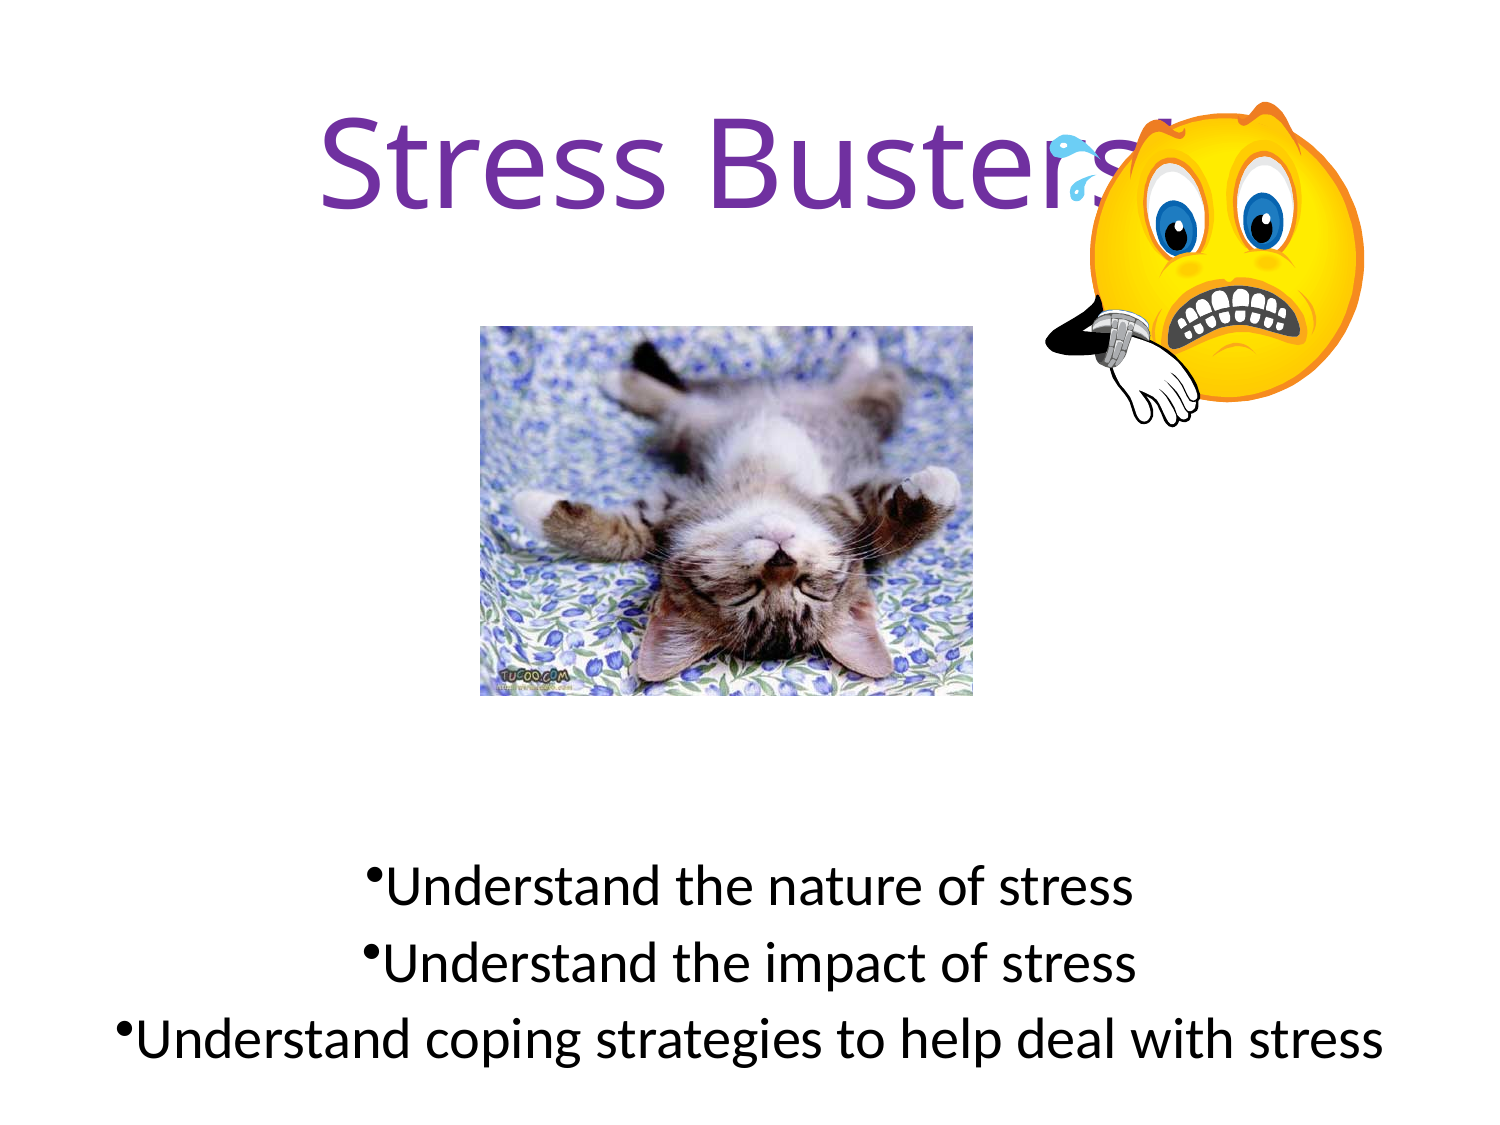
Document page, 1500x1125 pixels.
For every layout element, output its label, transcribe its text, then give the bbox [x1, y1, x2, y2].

picture [1045, 101, 1365, 428]
subtitle Understand the nature of stress Understand the impact of stress Understand coping strategies to help deal with stress [88, 853, 1412, 1125]
picture [480, 326, 973, 696]
title Stress Busters! [112, 68, 1388, 244]
